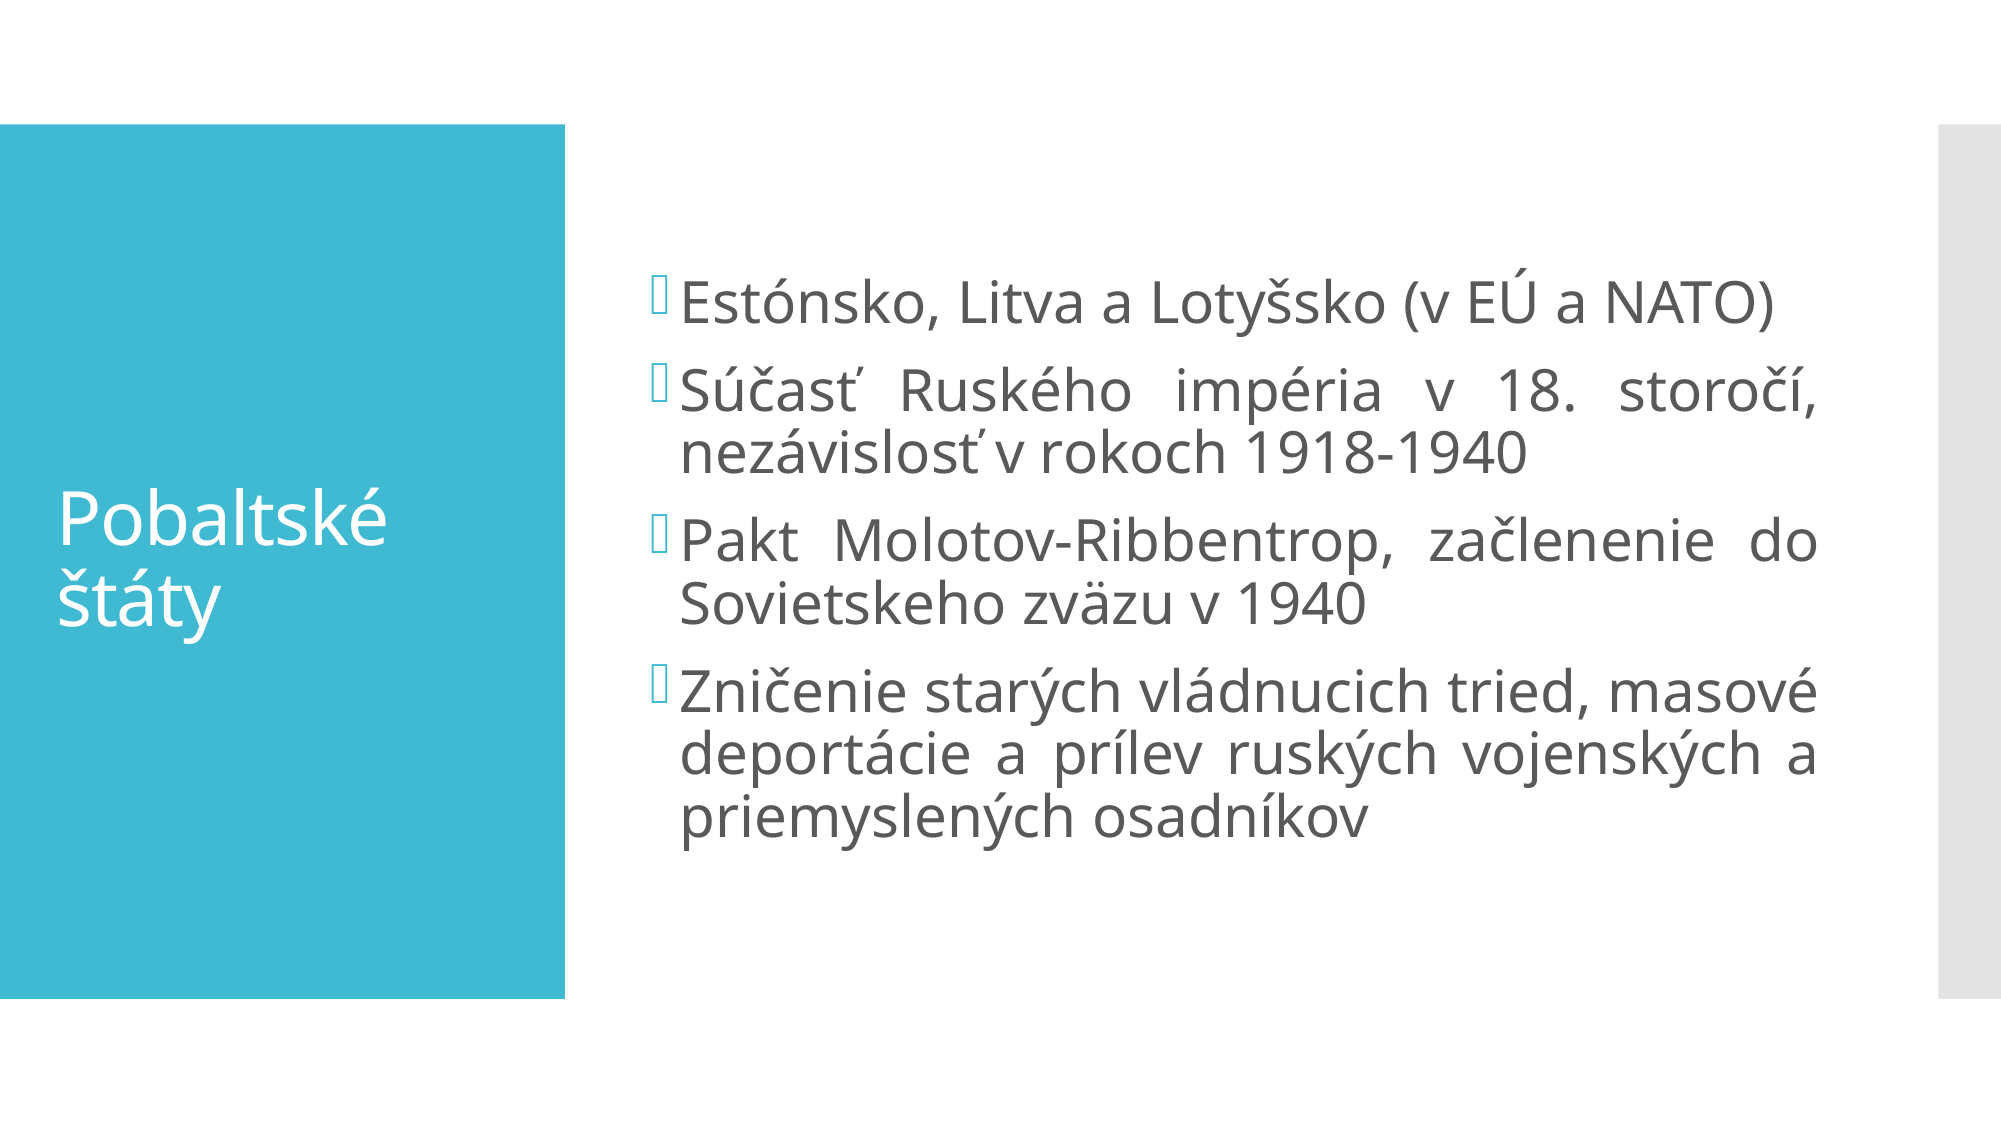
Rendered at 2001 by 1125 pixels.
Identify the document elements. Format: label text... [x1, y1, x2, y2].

title Pobaltské štáty [41, 184, 525, 940]
list Estónsko, Litva a Lotyšsko (v EÚ a NATO) Súčasť Ruského impéria v 18. storočí, nezávislosť v rokoch 1918-1940 Pakt Molotov-Ribbentrop, začlenenie do Sovietskeho zväzu v 1940 Zničenie starých vládnucich tried, masové deportácie a prílev ruských vojenských a priemyslených osadníkov [634, 141, 1835, 982]
